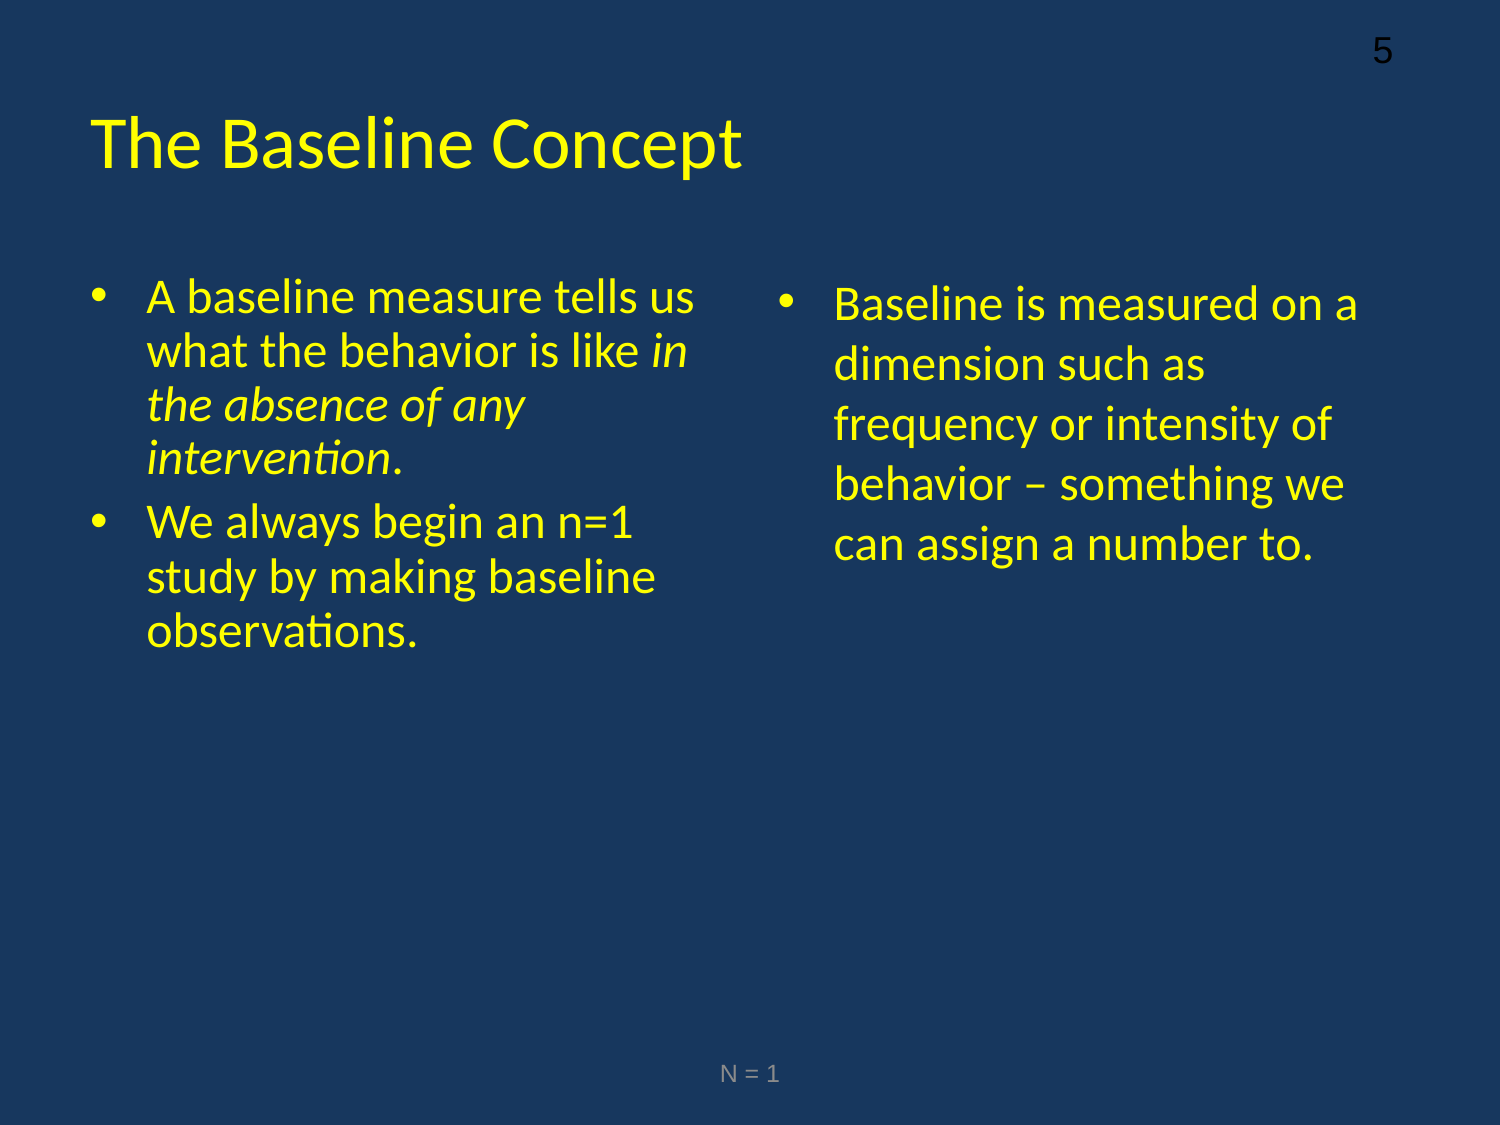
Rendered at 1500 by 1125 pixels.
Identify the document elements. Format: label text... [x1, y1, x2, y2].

list A baseline measure tells us what the behavior is like in the absence of any intervention. We always begin an n=1 study by making baseline observations. [74, 262, 738, 1006]
list Baseline is measured on a dimension such as frequency or intensity of behavior – something we can assign a number to. [762, 262, 1426, 1006]
title The Baseline Concept [74, 44, 1426, 233]
footer N = 1 [512, 1042, 988, 1103]
